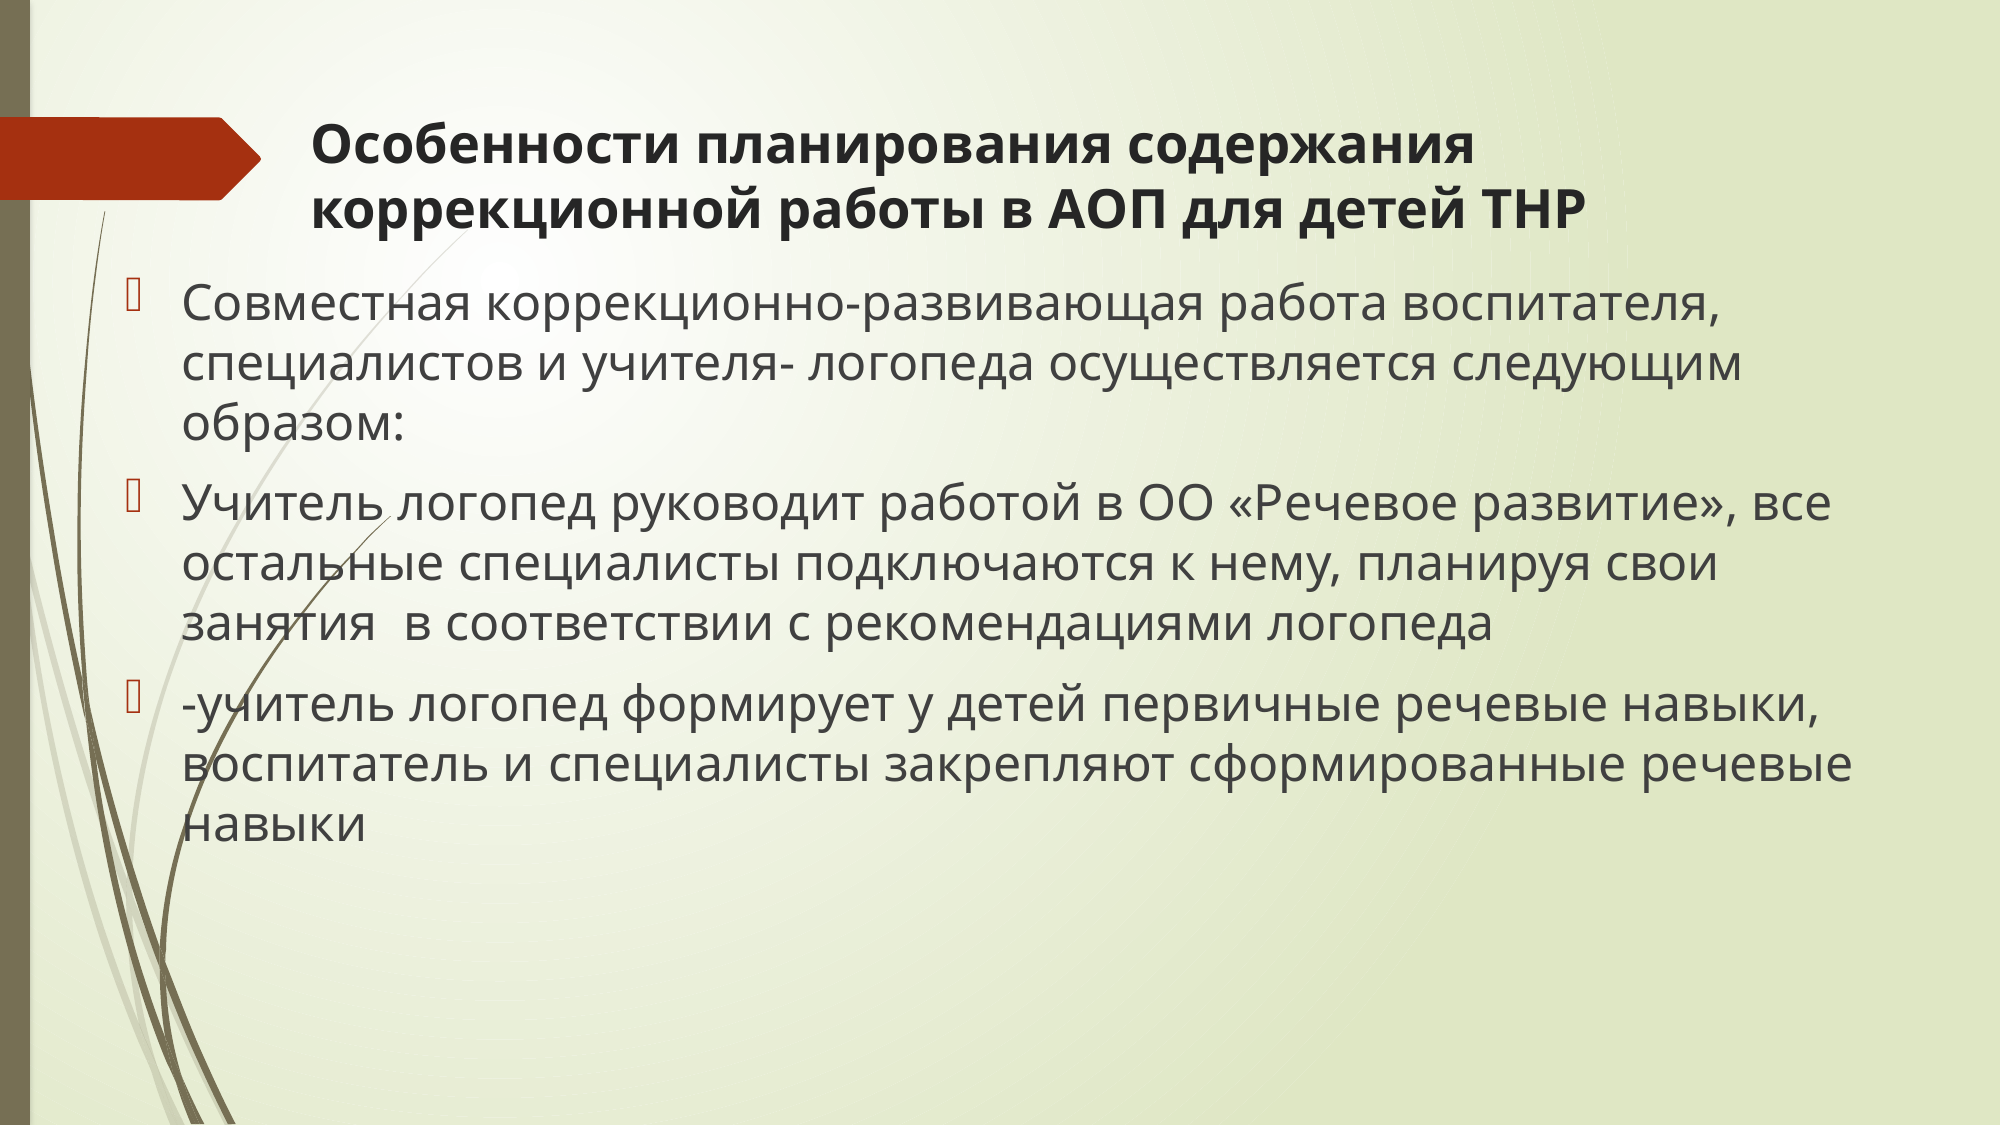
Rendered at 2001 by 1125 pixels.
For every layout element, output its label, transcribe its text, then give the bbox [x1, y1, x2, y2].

list Совместная коррекционно-развивающая работа воспитателя, специалистов и учителя- логопеда осуществляется следующим образом: Учитель логопед руководит работой в ОО «Речевое развитие», все остальные специалисты подключаются к нему, планируя свои занятия в соответствии с рекомендациями логопеда -учитель логопед формирует у детей первичные речевые навыки, воспитатель и специалисты закрепляют сформированные речевые навыки [110, 262, 1888, 1027]
title Особенности планирования содержания коррекционной работы в АОП для детей ТНР [295, 102, 1888, 262]
